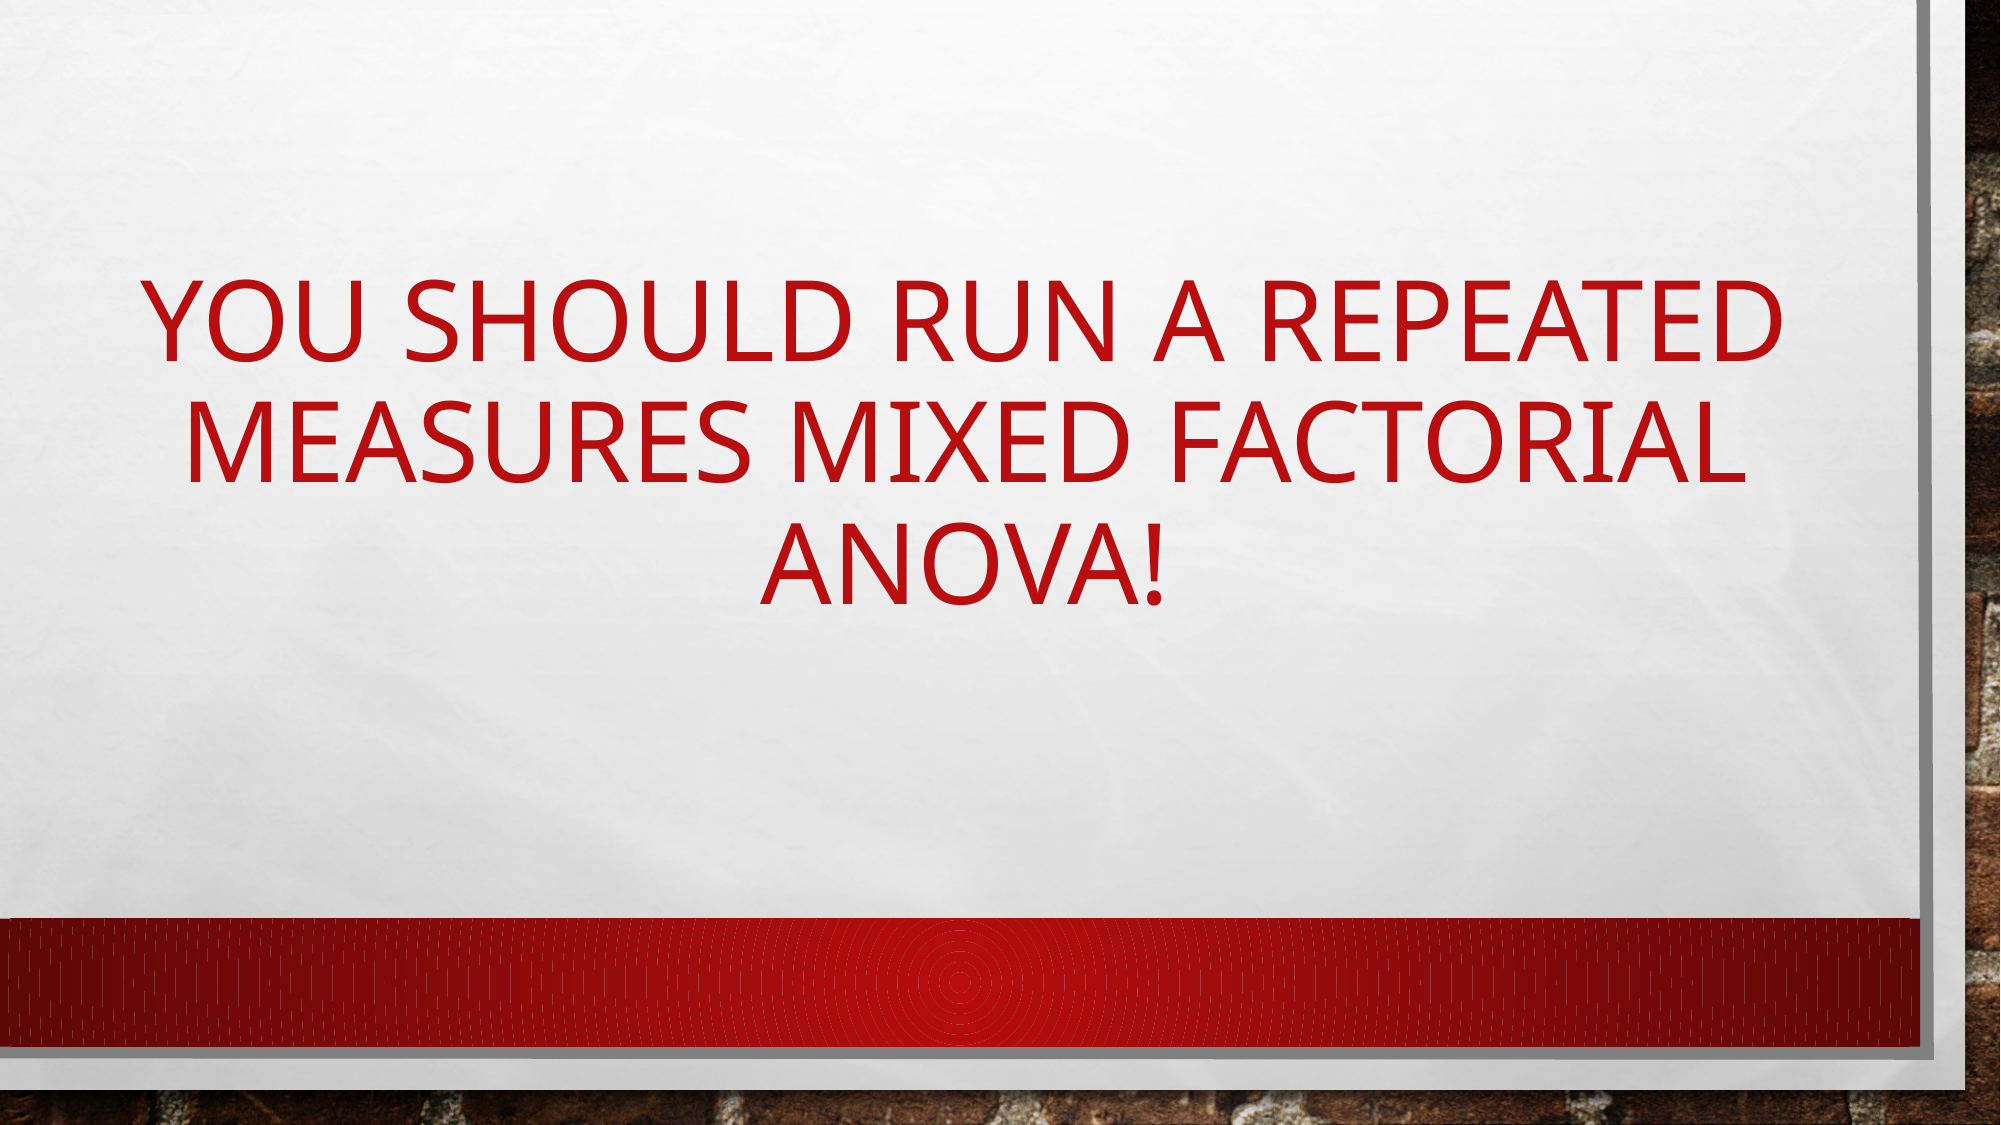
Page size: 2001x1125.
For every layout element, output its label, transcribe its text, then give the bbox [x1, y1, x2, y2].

picture [0, 0, 2000, 1125]
title YOU Should run a repeated measures mixed factorial anova! [112, 112, 1818, 637]
